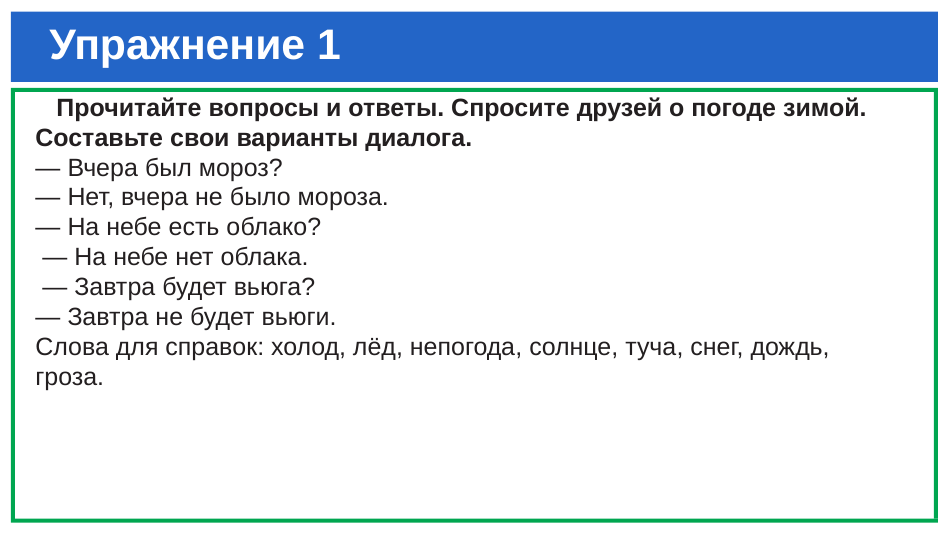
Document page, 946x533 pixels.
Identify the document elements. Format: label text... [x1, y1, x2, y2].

list Прочитайте вопросы и ответы. Спросите друзей о погоде зимой. Составьте свои варианты диалога. — Вчера был мороз? — Нет, вчера не было мороза. — На небе есть облако? — На небе нет облака. — Завтра будет вьюга? — Завтра не будет вьюги. Слова для справок: холод, лёд, непогода, солнце, туча, снег, дождь, гроза. [35, 91, 878, 425]
title Упражнение 1 [49, 16, 897, 69]
